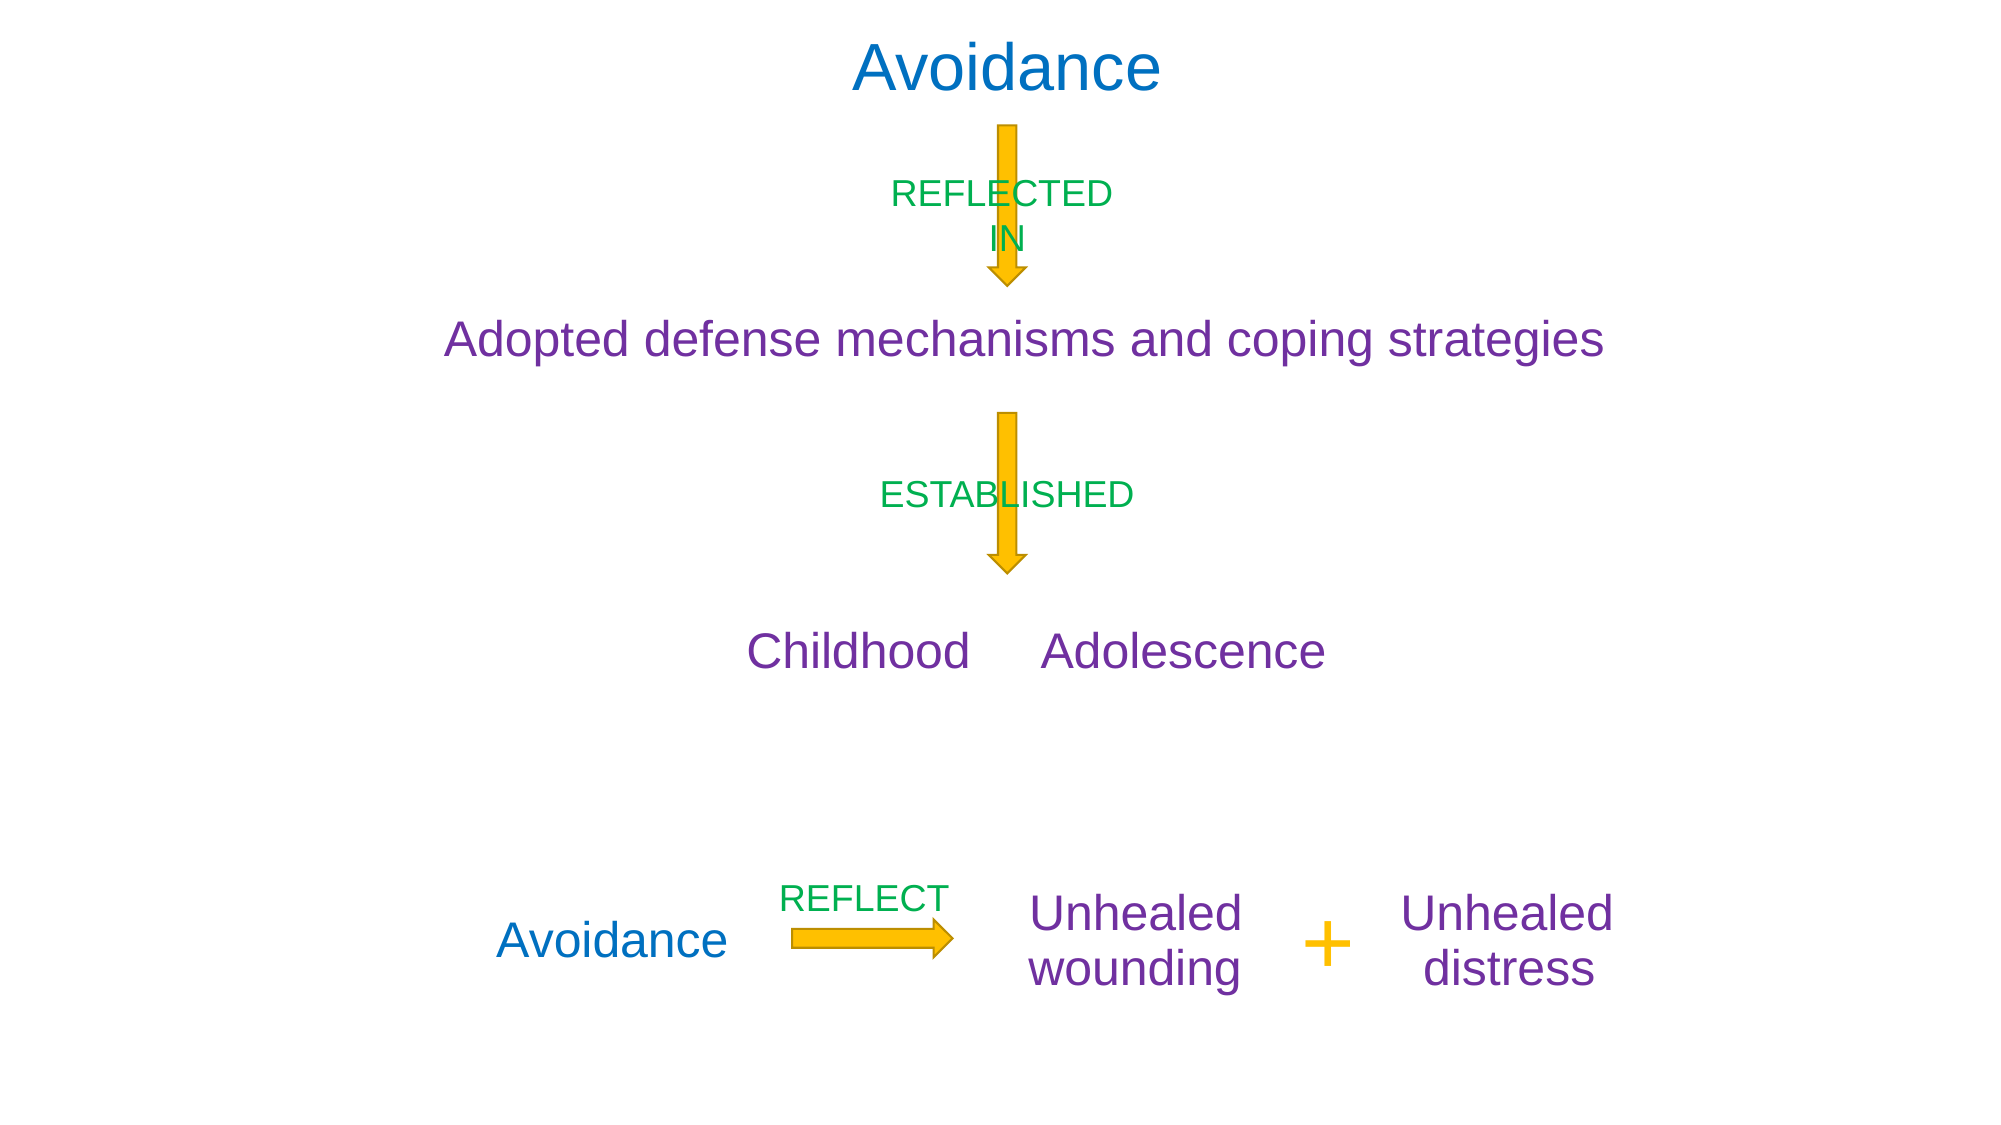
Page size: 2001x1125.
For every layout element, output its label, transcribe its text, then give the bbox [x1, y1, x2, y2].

text_box + [1286, 875, 1386, 1000]
text_box [996, 124, 1018, 161]
text_box Unhealed [1385, 873, 1646, 949]
text_box Adolescence [1025, 611, 1344, 686]
text_box Adopted defense mechanisms and coping strategies [429, 299, 1655, 374]
text_box [791, 927, 955, 960]
text_box [986, 267, 1028, 288]
text_box ESTABLISHED [836, 462, 1178, 523]
text_box Avoidance [752, 16, 1263, 111]
text_box REFLECT [764, 866, 972, 927]
text_box wounding [1003, 928, 1277, 1004]
text_box Childhood [691, 611, 1025, 686]
text_box Unhealed [1014, 873, 1261, 949]
text_box REFLECTED IN [853, 161, 1161, 267]
text_box [986, 523, 1029, 575]
text_box distress [1408, 949, 1623, 1004]
text_box Avoidance [465, 900, 759, 976]
text_box [996, 411, 1018, 462]
